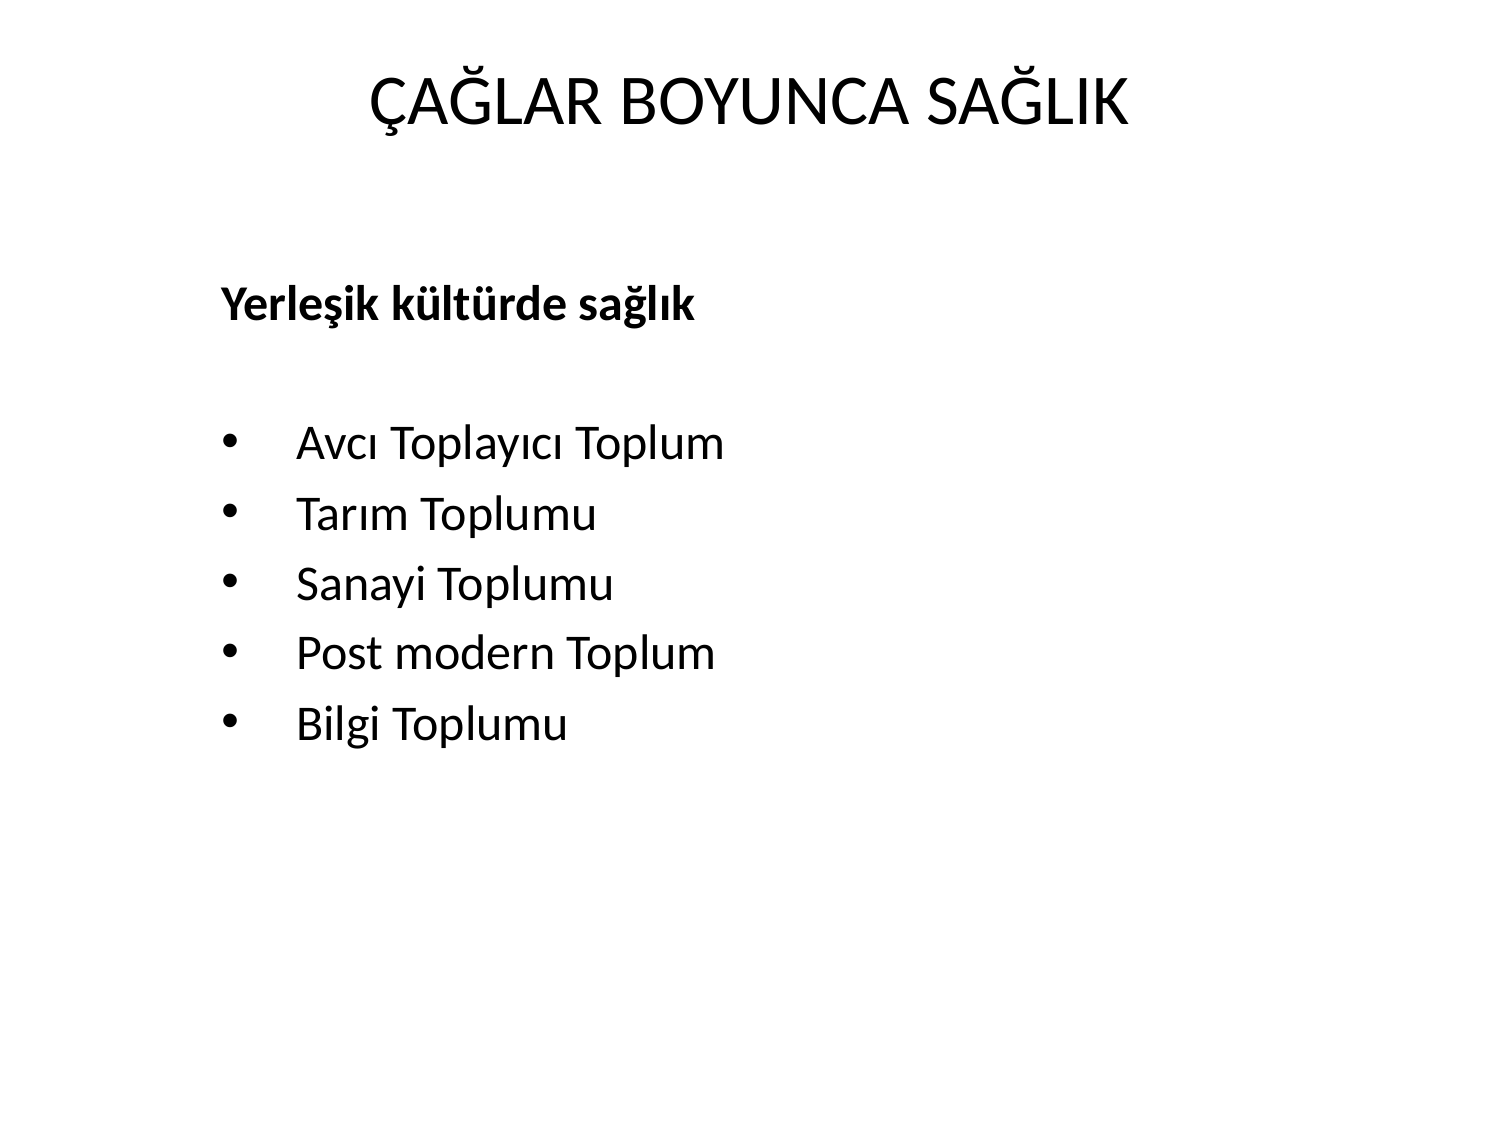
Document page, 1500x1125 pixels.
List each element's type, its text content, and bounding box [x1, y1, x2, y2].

list Yerleşik kültürde sağlık Avcı Toplayıcı Toplum Tarım Toplumu Sanayi Toplumu Post modern Toplum Bilgi Toplumu [75, 262, 1425, 1005]
title ÇAĞLAR BOYUNCA SAĞLIK [75, 45, 1425, 233]
